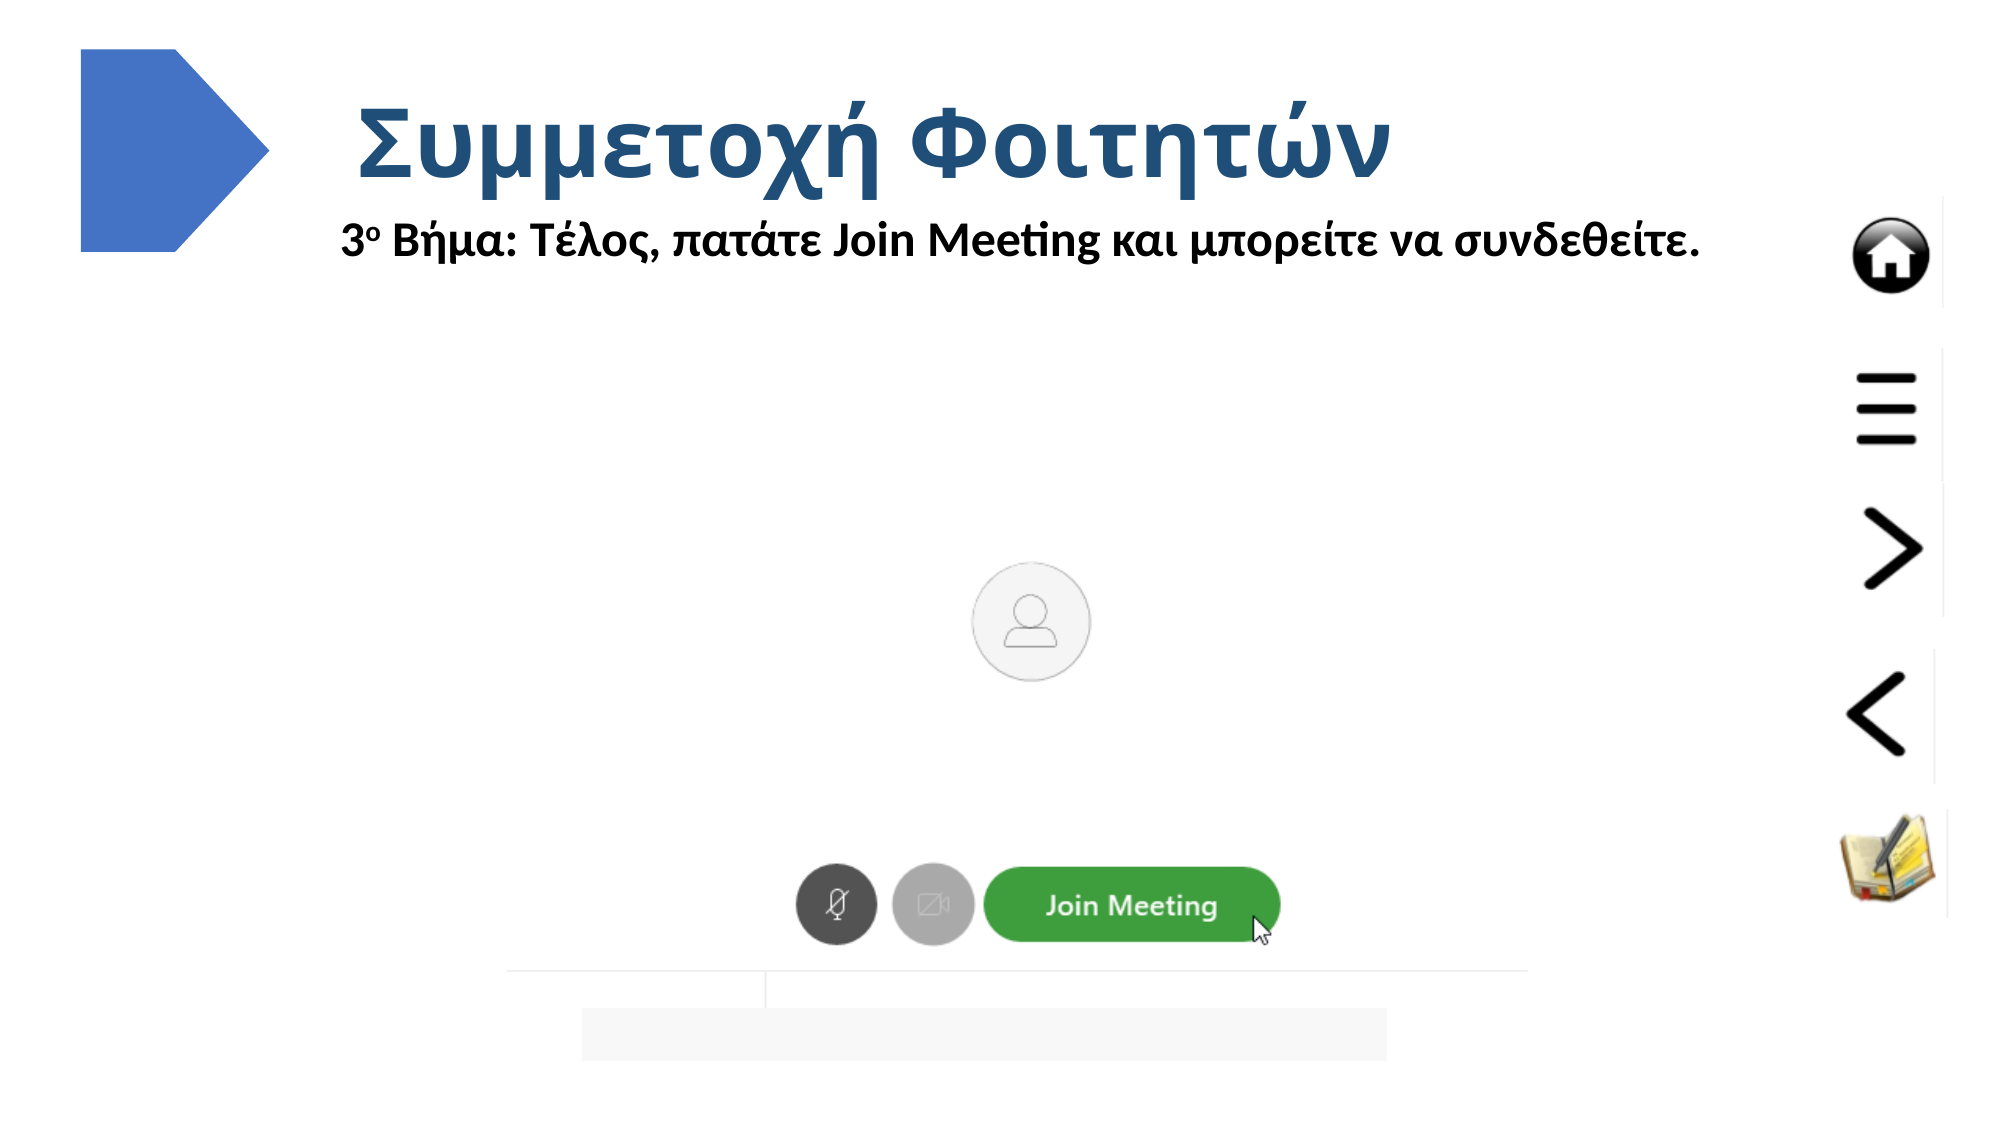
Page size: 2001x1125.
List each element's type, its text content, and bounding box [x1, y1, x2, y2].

picture [1794, 649, 1937, 784]
text_box [80, 49, 270, 252]
picture [1807, 809, 1950, 919]
text_box 3ο Βήμα: Τέλος, πατάτε Join Meeting και μπορείτε να συνδεθείτε. [325, 205, 1728, 273]
picture [507, 306, 1528, 1061]
picture [1826, 196, 1945, 308]
text_box Συμμετοχή Φοιτητών [297, 77, 1428, 206]
picture [1802, 348, 1946, 617]
